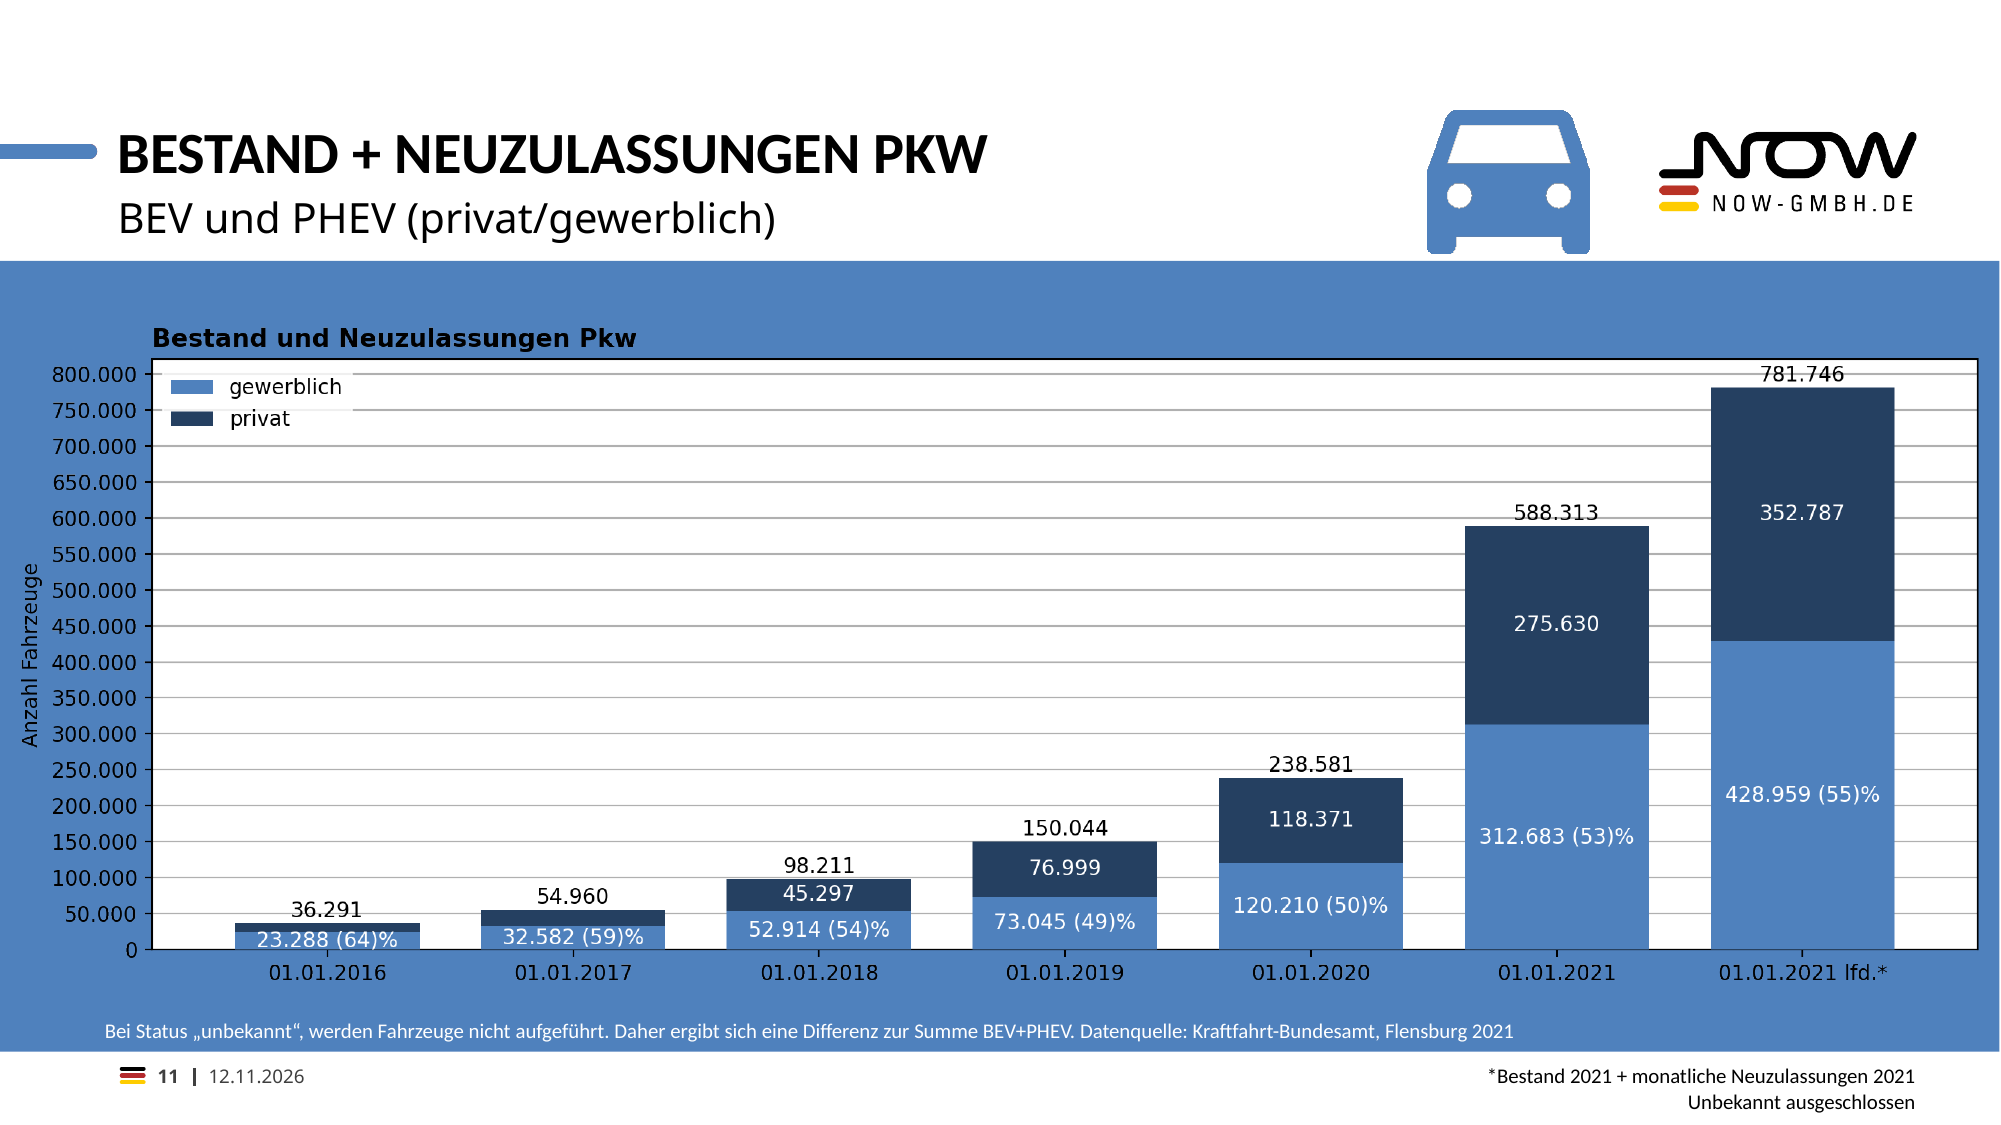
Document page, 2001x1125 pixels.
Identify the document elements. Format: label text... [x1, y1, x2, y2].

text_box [0, 109, 2000, 303]
slide_number 11 [135, 1064, 180, 1090]
picture [0, 303, 2000, 1007]
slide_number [208, 1065, 407, 1090]
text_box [0, 1007, 2000, 1052]
list *Bestand 2021 + monatliche Neuzulassungen 2021 Unbekannt ausgeschlossen [479, 1066, 1916, 1090]
